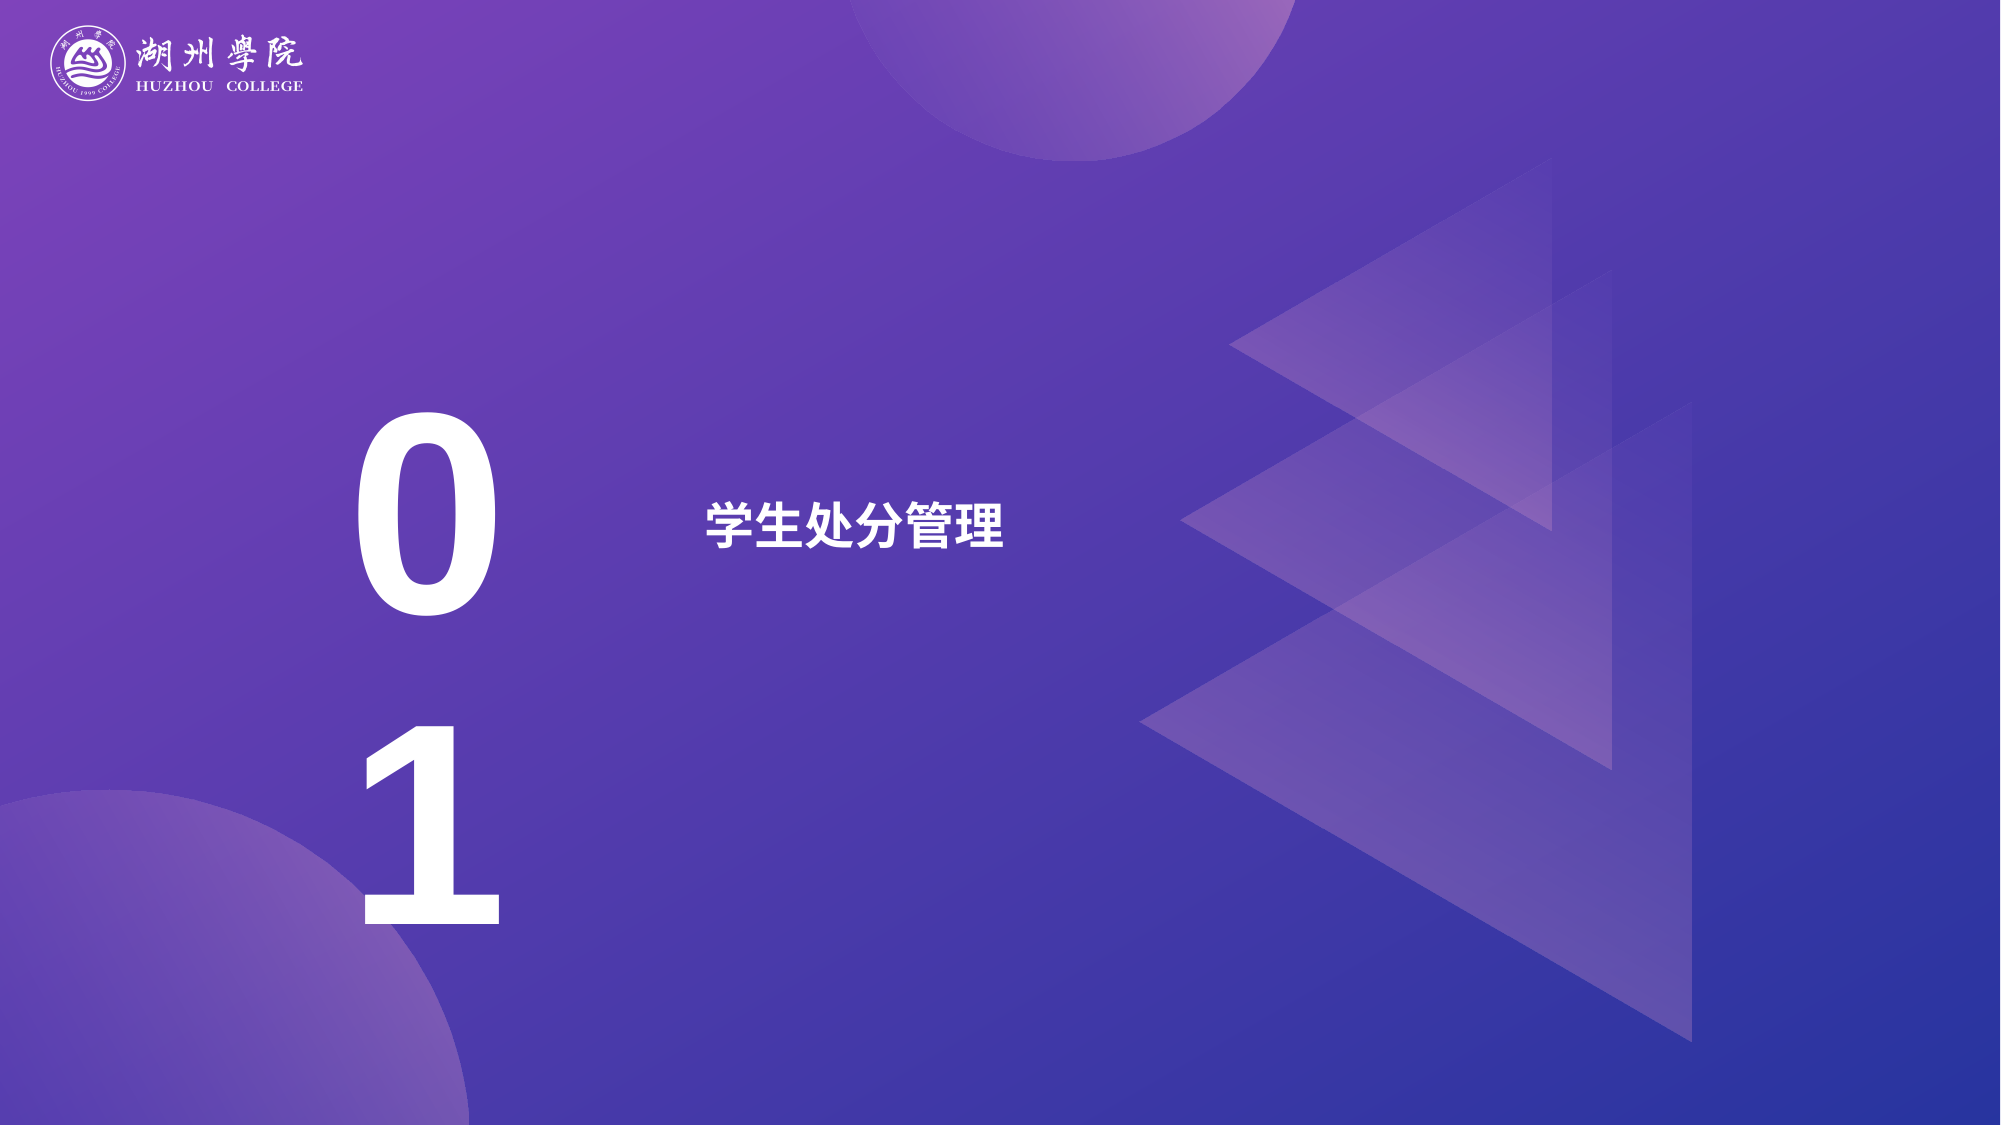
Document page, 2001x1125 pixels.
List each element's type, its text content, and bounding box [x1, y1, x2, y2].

list 01 [332, 358, 628, 620]
picture [49, 24, 305, 103]
title 学生处分管理 [689, 450, 1497, 563]
